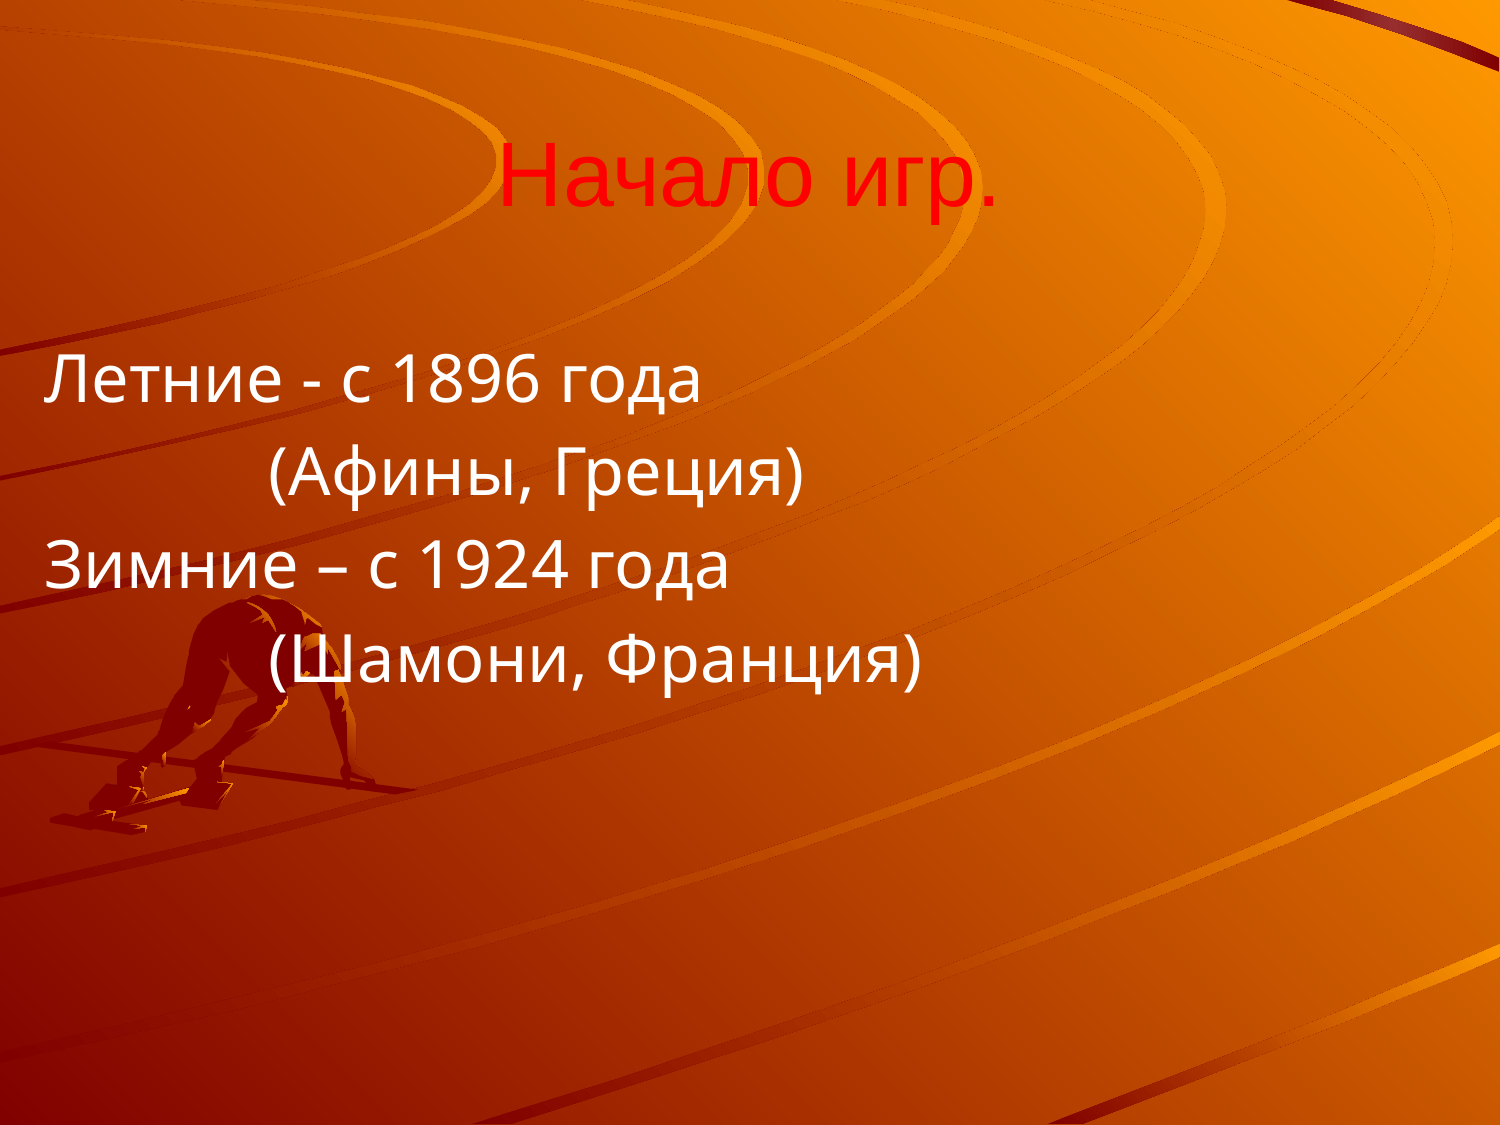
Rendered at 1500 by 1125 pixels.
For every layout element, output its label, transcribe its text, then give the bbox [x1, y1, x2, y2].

list Летние - с 1896 года (Афины, Греция) Зимние – с 1924 года (Шамони, Франция) [29, 327, 1500, 1072]
title Начало игр. [74, 25, 1426, 233]
